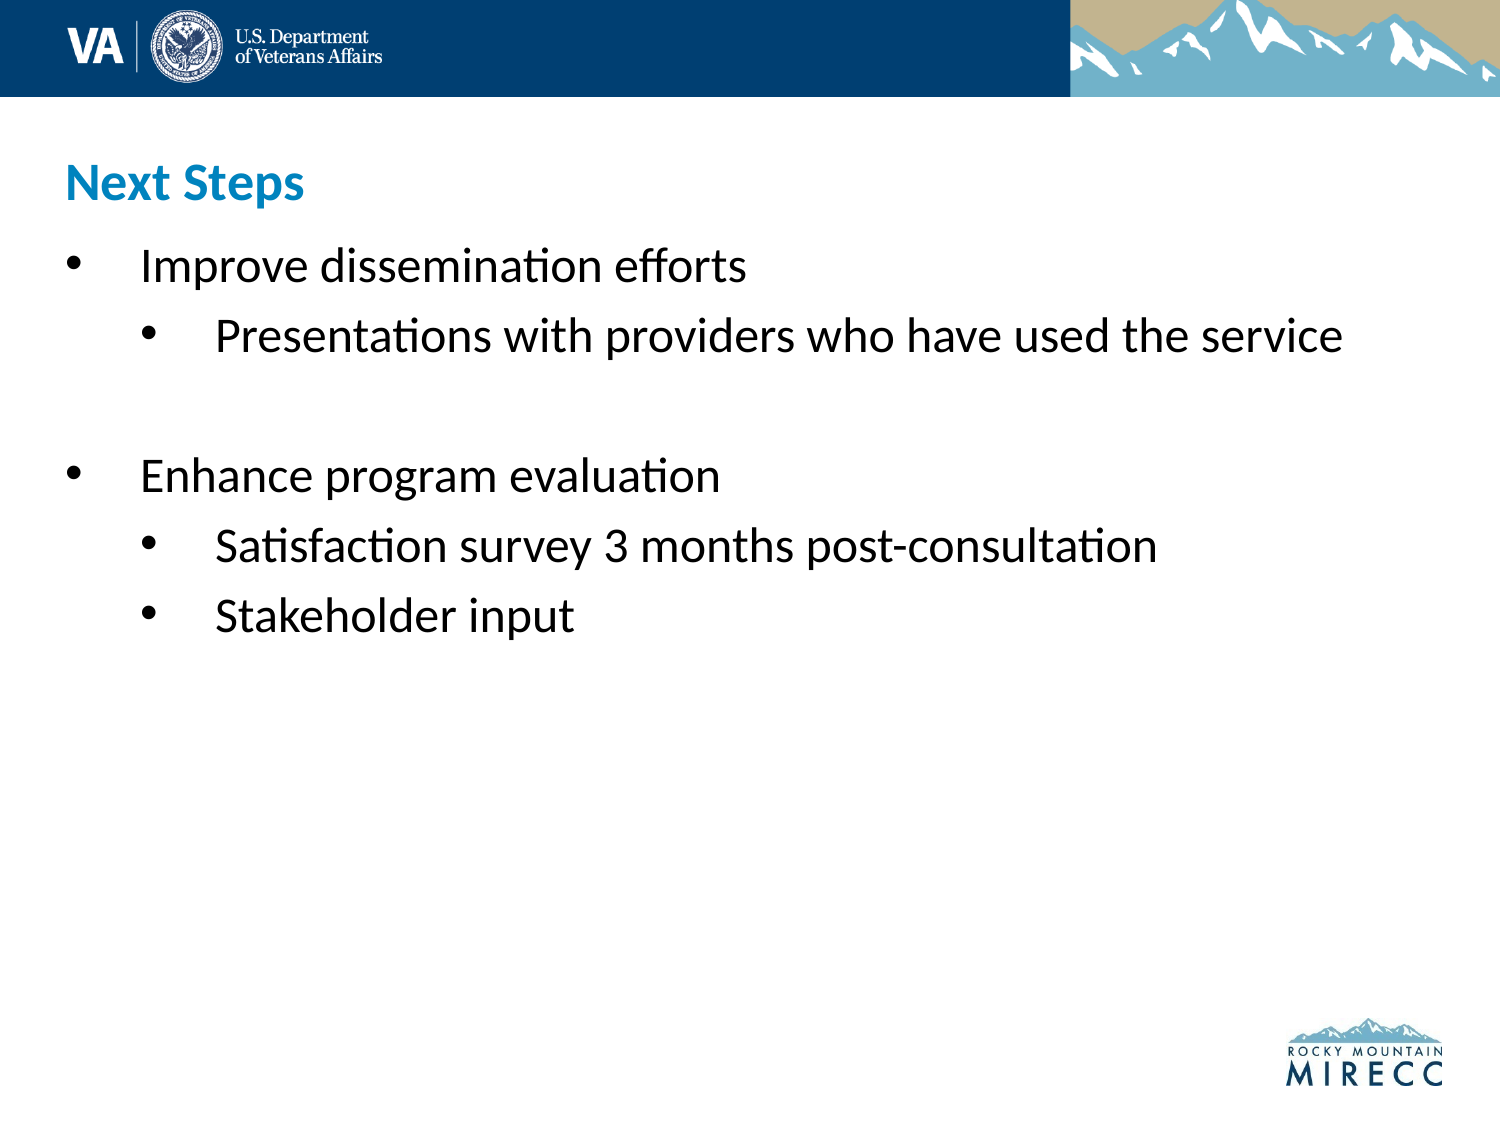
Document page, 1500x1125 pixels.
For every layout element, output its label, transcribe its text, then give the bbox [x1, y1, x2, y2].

title Next Steps [50, 142, 1442, 227]
list Improve dissemination efforts Presentations with providers who have used the service Enhance program evaluation Satisfaction survey 3 months post-consultation Stakeholder input [50, 224, 1443, 930]
picture [0, 0, 1500, 97]
picture [1286, 1018, 1442, 1086]
